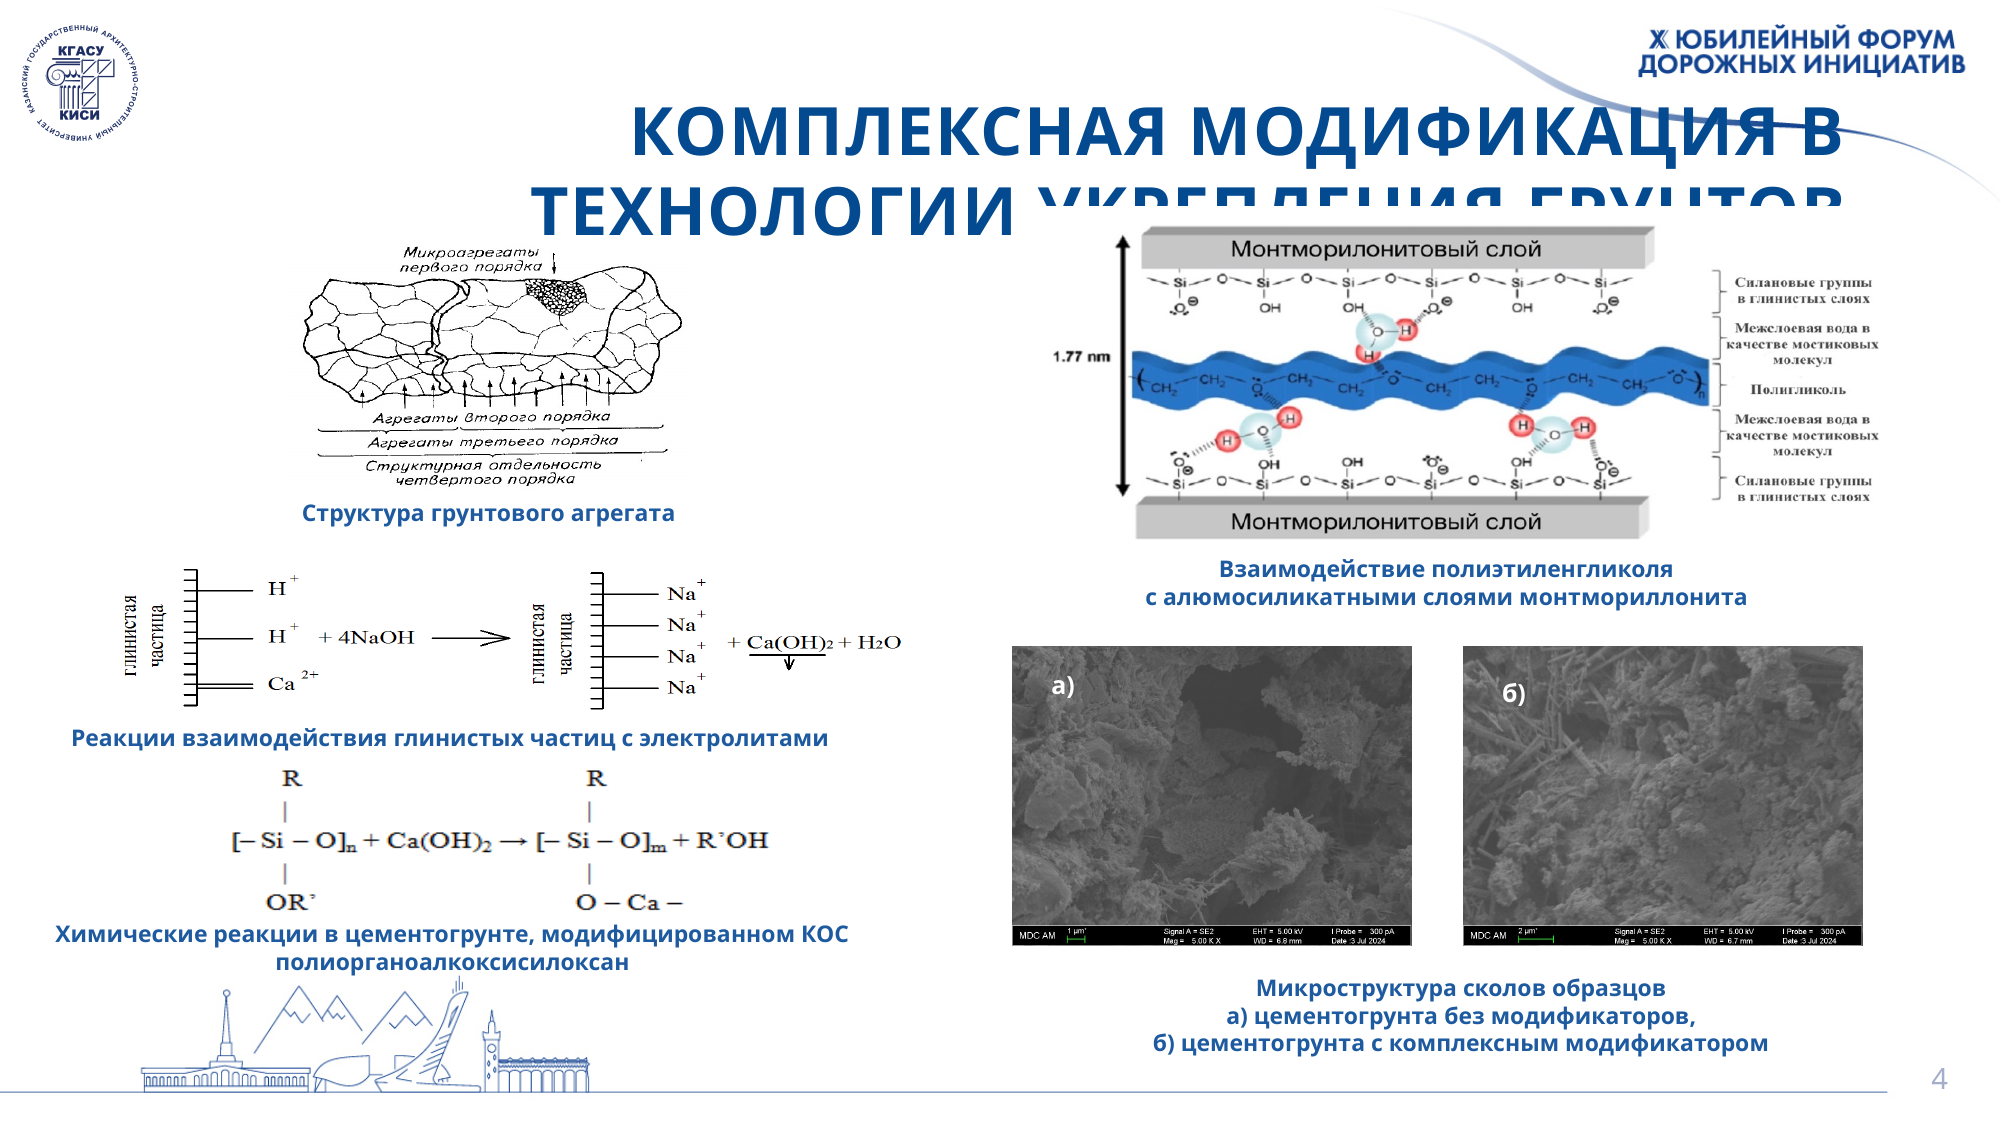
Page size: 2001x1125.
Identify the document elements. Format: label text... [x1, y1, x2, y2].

slide_number 4 [1512, 1048, 1963, 1108]
text_box Микроструктура сколов образцов а) цементогрунта без модификаторов, б) цементогрунта с комплексным модификатором [999, 966, 1923, 1064]
picture [0, 0, 2001, 1125]
text_box Взаимодействие полиэтиленгликоля с алюмосиликатными слоями монтмориллонита [949, 547, 1950, 618]
title КОМПЛЕКСНАЯ МОДИФИКАЦИЯ В ТЕХНОЛОГИИ УКРЕПЛЕНИЯ ГРУНТОВ [137, 59, 1863, 278]
text_box Химические реакции в цементогрунте, модифицированном КОС полиорганоалкоксисилоксан [0, 912, 906, 983]
text_box Реакции взаимодействия глинистых частиц с электролитами [56, 716, 845, 759]
text_box Структура грунтового агрегата [287, 491, 691, 534]
